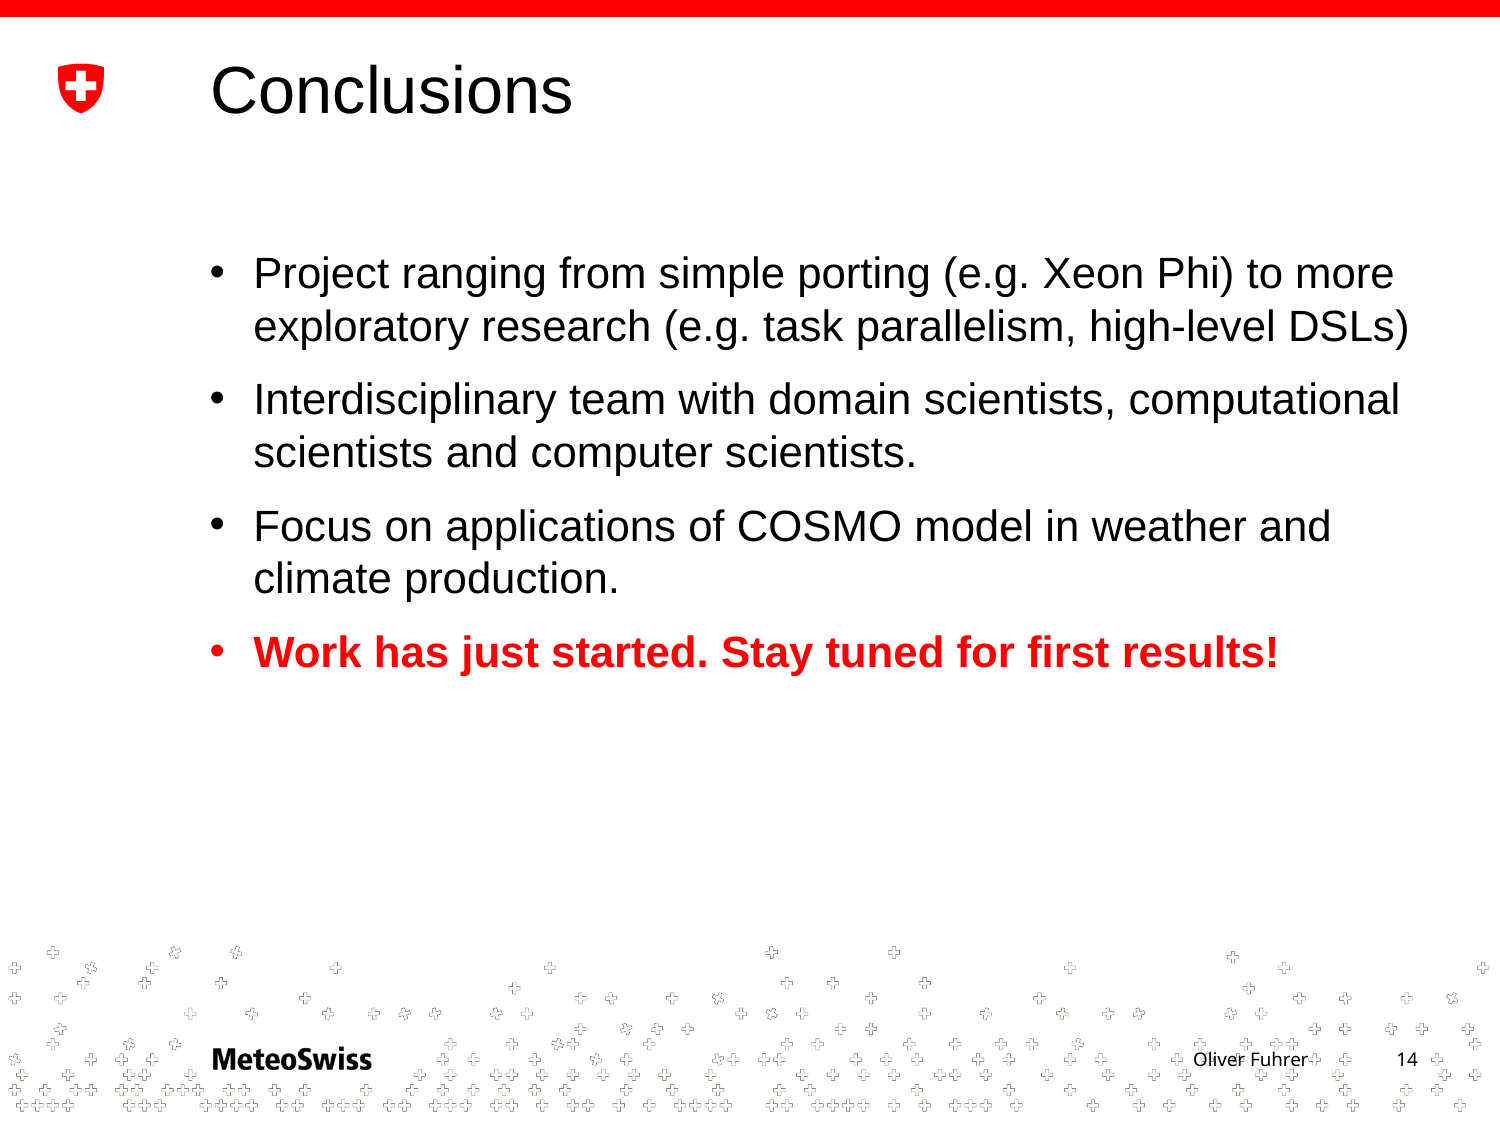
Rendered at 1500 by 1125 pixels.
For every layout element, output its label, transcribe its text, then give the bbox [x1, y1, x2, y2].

picture [8, 946, 1489, 1114]
title Conclusions [195, 39, 1429, 156]
list Project ranging from simple porting (e.g. Xeon Phi) to more exploratory research (e.g. task parallelism, high-level DSLs) Interdisciplinary team with domain scientists, computational scientists and computer scientists. Focus on applications of COSMO model in weather and climate production. Work has just started. Stay tuned for first results! [194, 237, 1430, 925]
